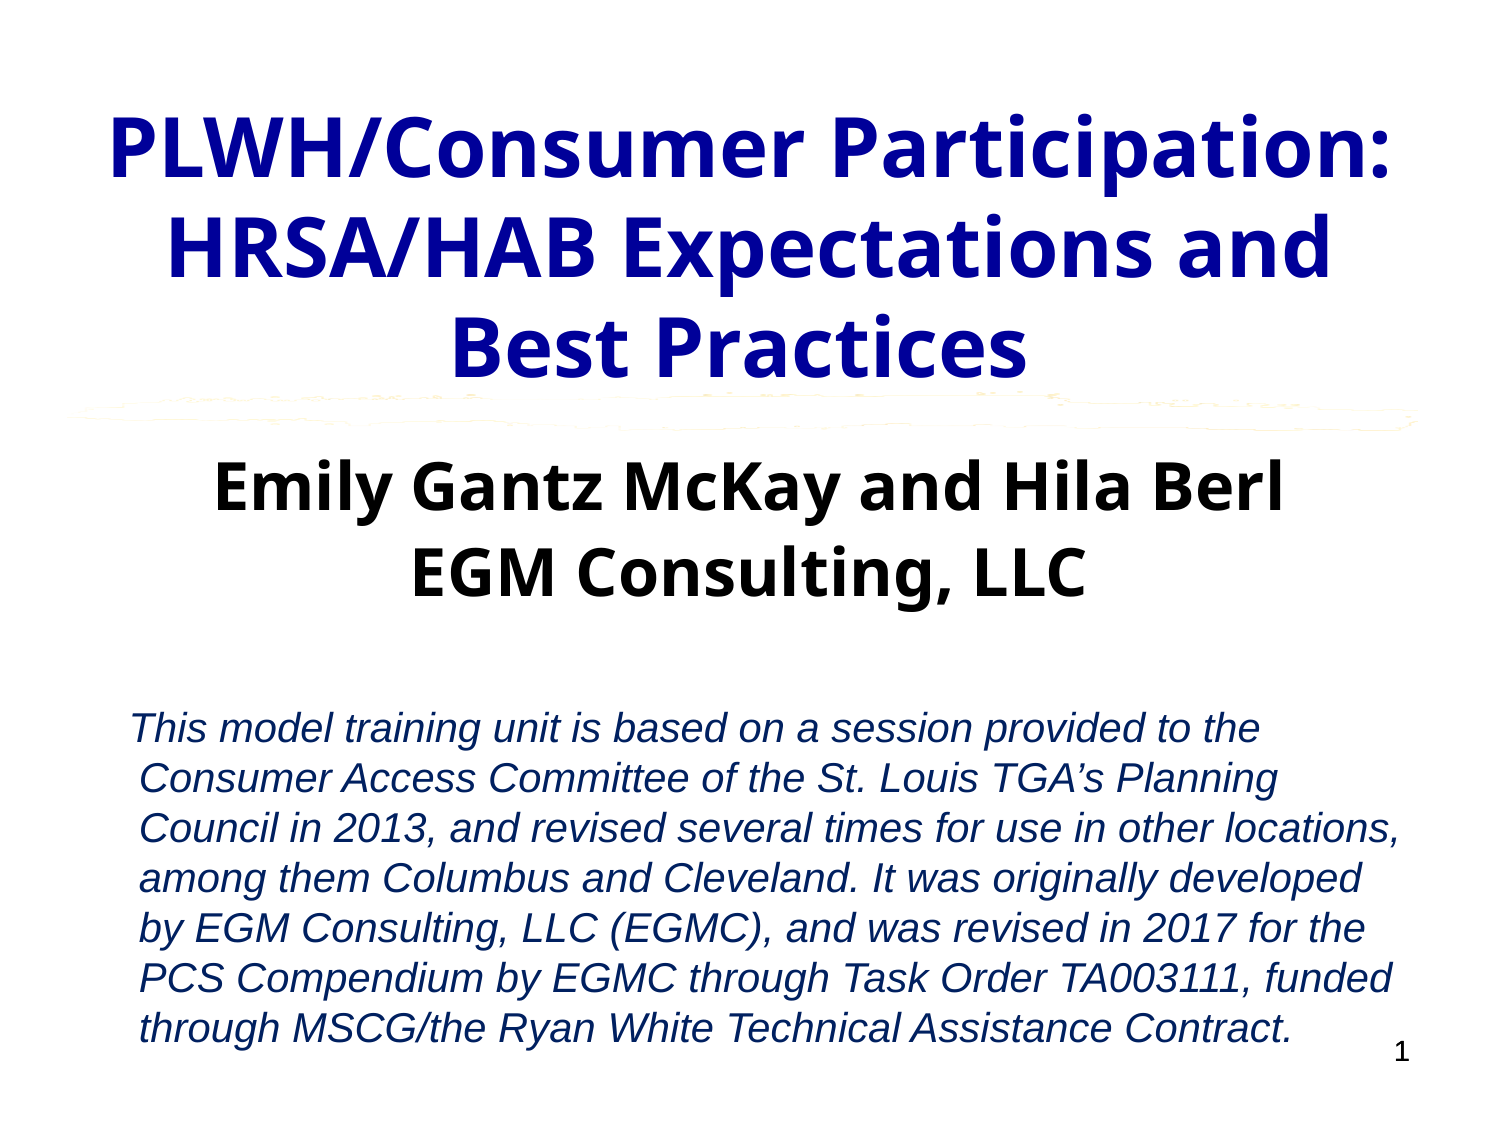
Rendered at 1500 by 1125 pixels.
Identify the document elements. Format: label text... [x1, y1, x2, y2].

text_box 1 [1074, 1025, 1425, 1103]
list Emily Gantz McKay and Hila Berl EGM Consulting, LLC This model training unit is based on a session provided to the Consumer Access Committee of the St. Louis TGA’s Planning Council in 2013, and revised several times for use in other locations, among them Columbus and Cleveland. It was originally developed by EGM Consulting, LLC (EGMC), and was revised in 2017 for the PCS Compendium by EGMC through Task Order TA003111, funded through MSCG/the Ryan White Technical Assistance Contract. [67, 349, 1431, 1025]
picture [67, 387, 1421, 442]
title PLWH/Consumer Participation: HRSA/HAB Expectations and Best Practices [62, 162, 1438, 425]
